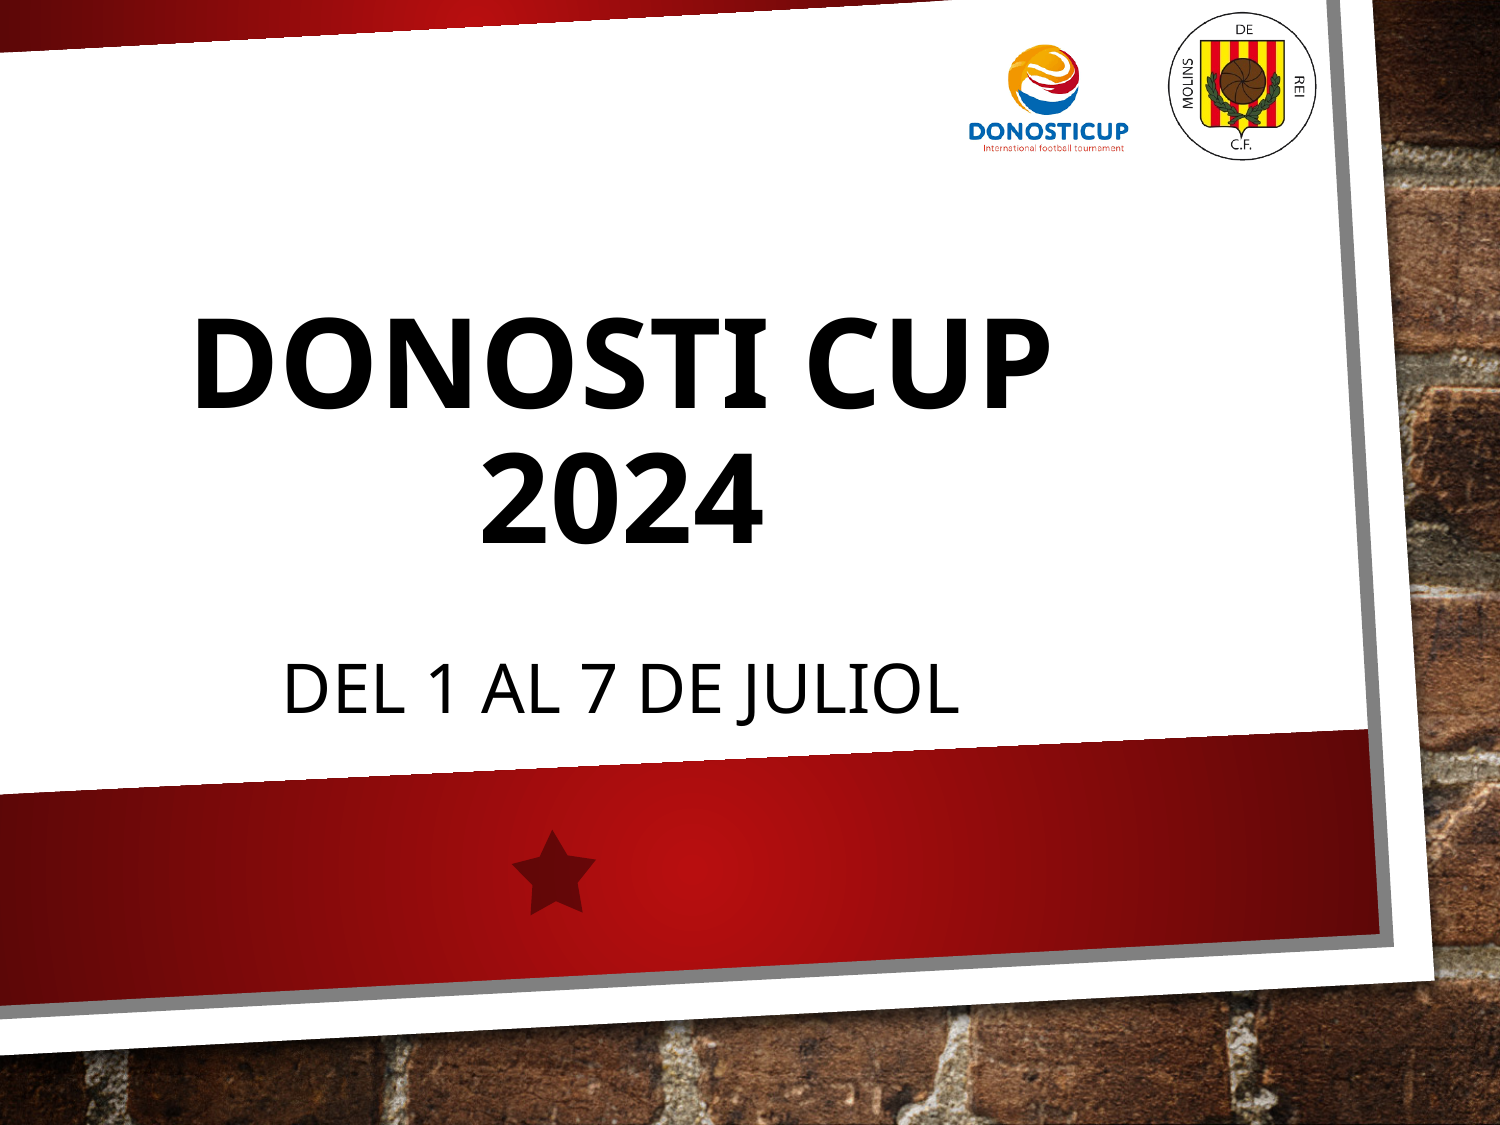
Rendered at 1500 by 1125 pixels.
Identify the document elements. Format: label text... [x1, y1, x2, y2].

picture [0, 0, 1500, 1125]
title DONOSTI CUP 2024 DEL 1 AL 7 DE JULIOL [25, 289, 1218, 737]
picture [962, 18, 1135, 191]
picture [1167, 11, 1318, 162]
